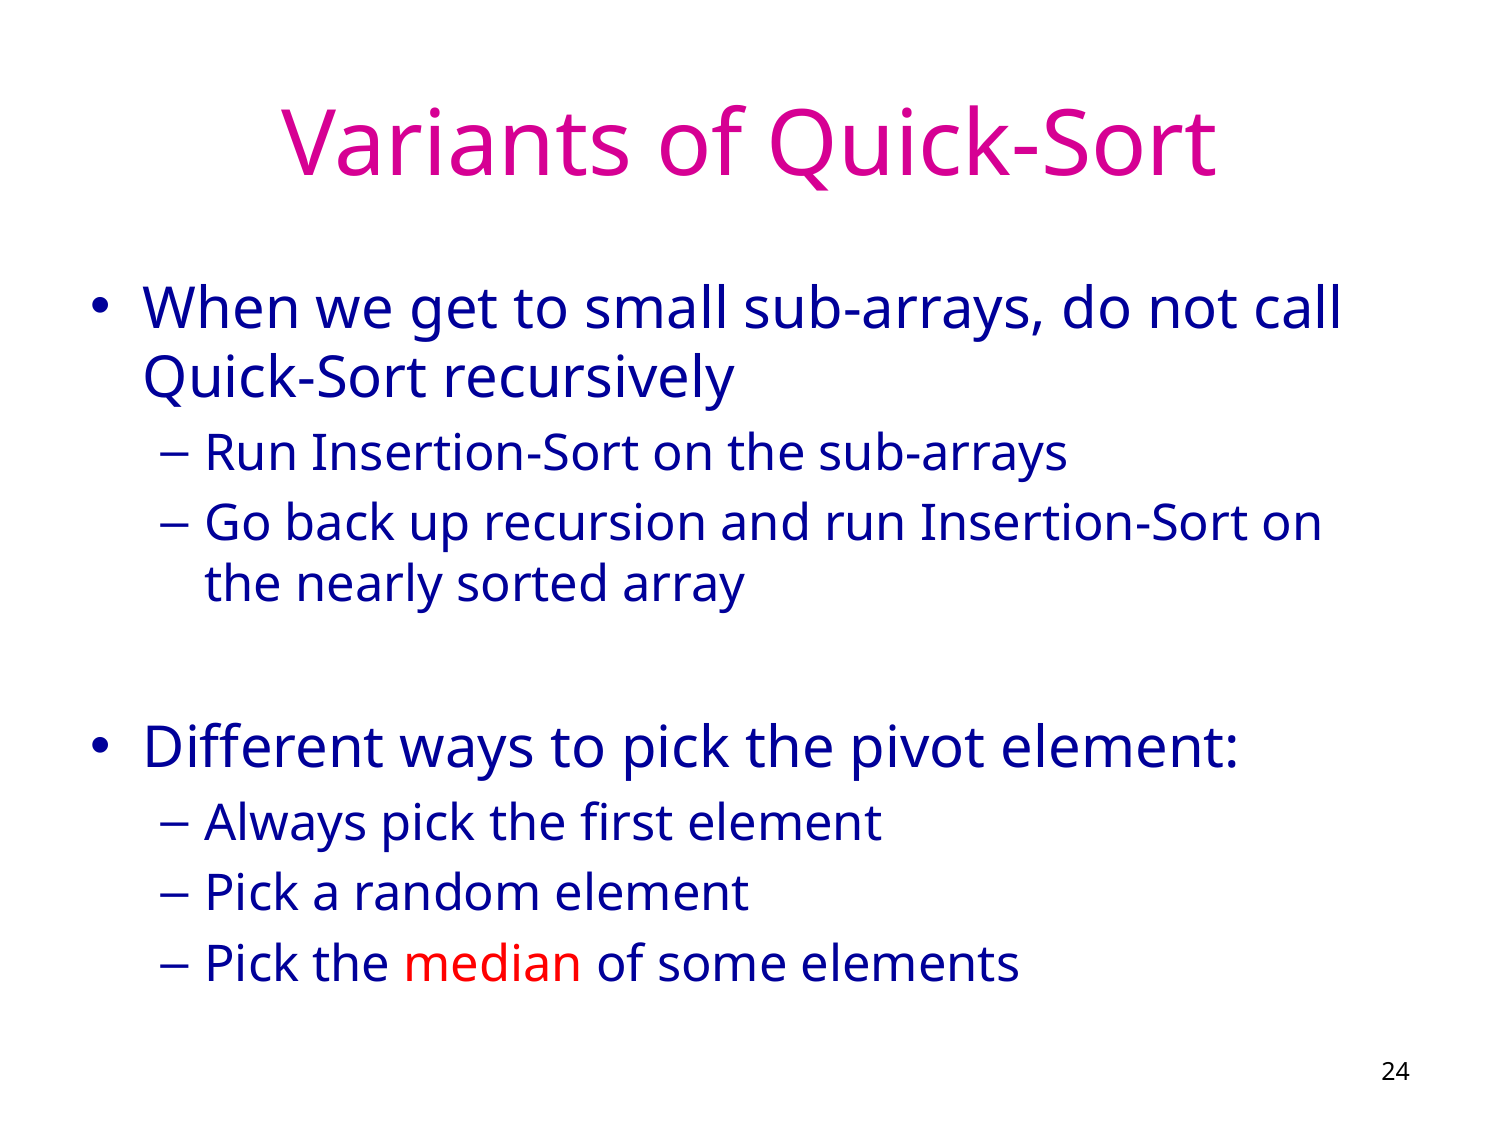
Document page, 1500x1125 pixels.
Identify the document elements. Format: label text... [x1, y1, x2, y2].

list When we get to small sub-arrays, do not call Quick-Sort recursively Run Insertion-Sort on the sub-arrays Go back up recursion and run Insertion-Sort on the nearly sorted array Different ways to pick the pivot element: Always pick the first element Pick a random element Pick the median of some elements [75, 262, 1425, 1005]
slide_number 24 [1074, 1042, 1425, 1103]
title Variants of Quick-Sort [75, 45, 1425, 233]
